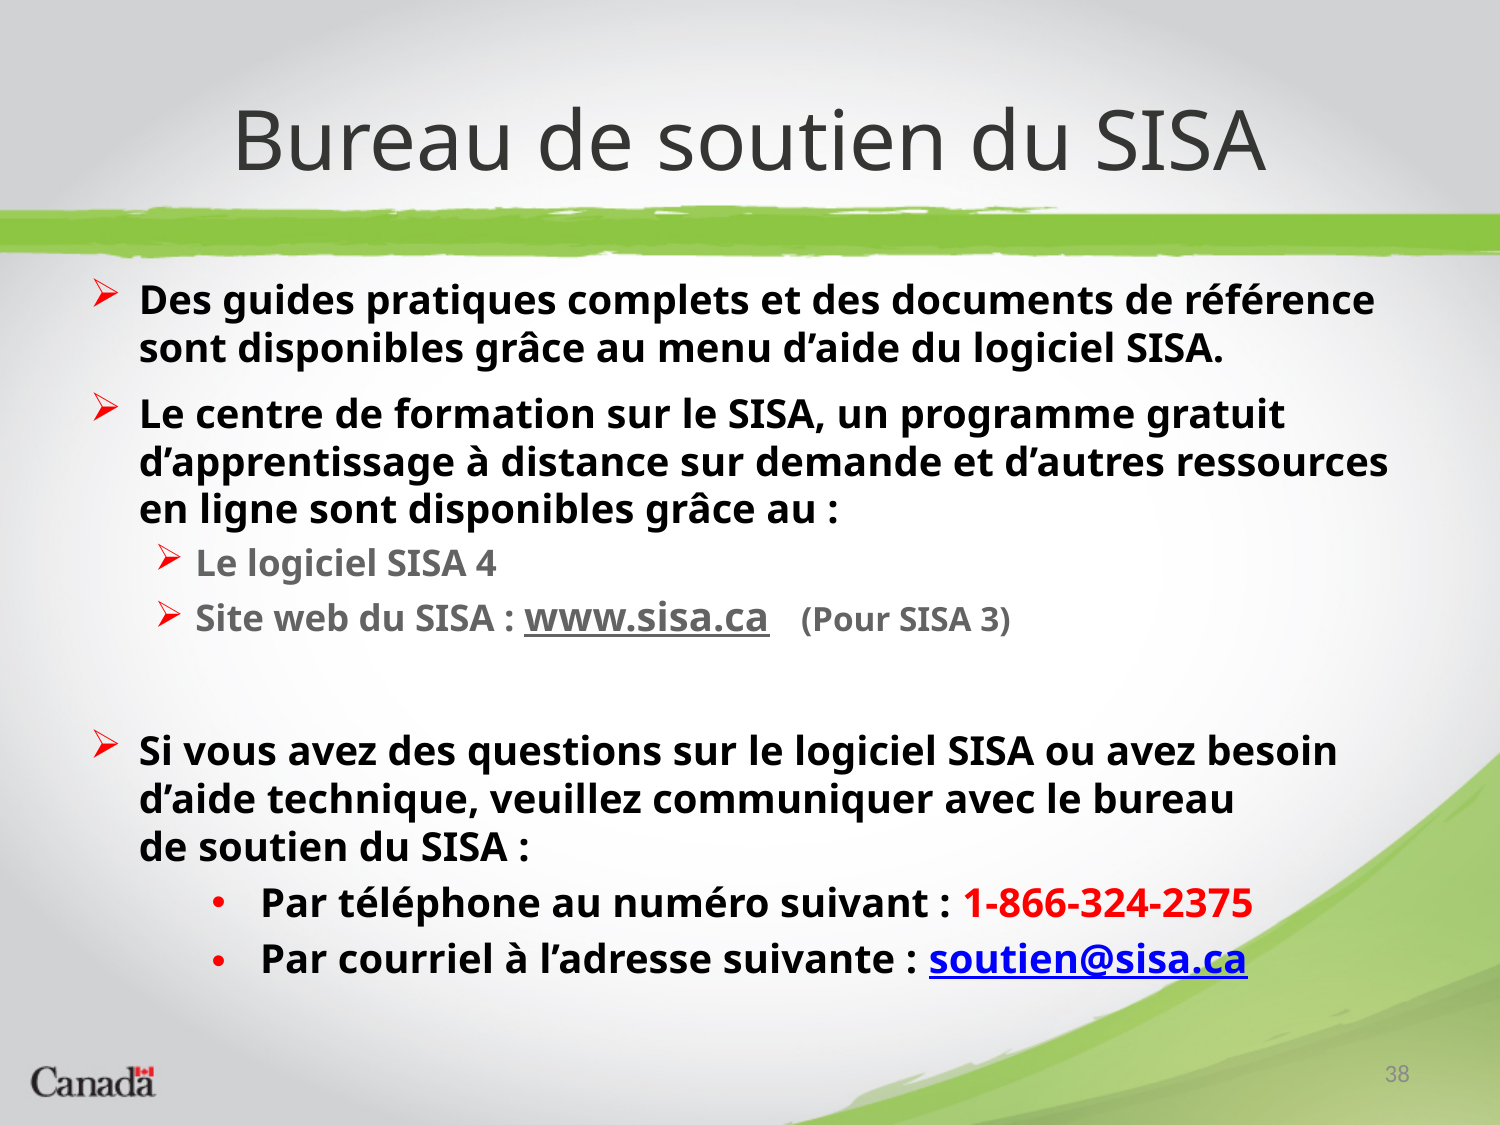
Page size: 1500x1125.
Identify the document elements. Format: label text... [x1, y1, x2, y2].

picture [0, 0, 1500, 1125]
slide_number 38 [1074, 1042, 1425, 1103]
list Des guides pratiques complets et des documents de référence sont disponibles grâce au menu d’aide du logiciel SISA. Le centre de formation sur le SISA, un programme gratuit d’apprentissage à distance sur demande et d’autres ressources en ligne sont disponibles grâce au : Le logiciel SISA 4 Site web du SISA : www.sisa.ca (Pour SISA 3) Si vous avez des questions sur le logiciel SISA ou avez besoin d’aide technique, veuillez communiquer avec le bureau de soutien du SISA : Par téléphone au numéro suivant : 1-866-324-2375 Par courriel à l’adresse suivante : soutien@sisa.ca [75, 266, 1425, 1010]
title Bureau de soutien du SISA [75, 43, 1425, 232]
